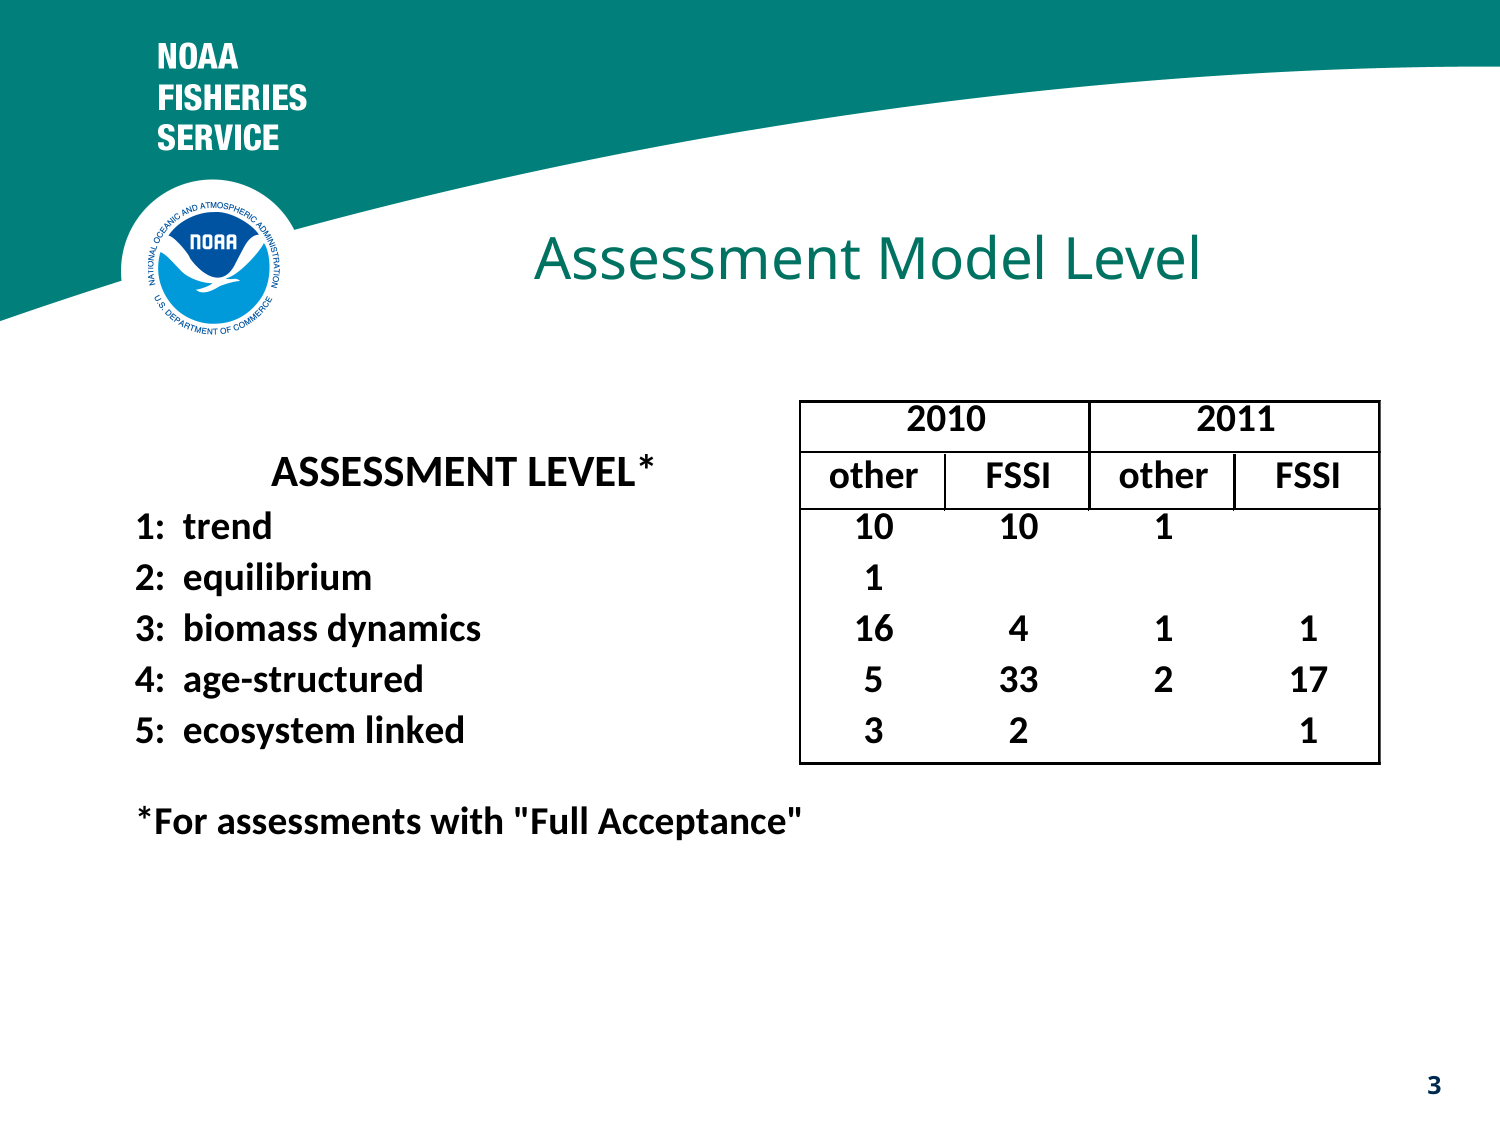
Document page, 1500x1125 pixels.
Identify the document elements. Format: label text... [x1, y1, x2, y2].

picture [0, 0, 1500, 1125]
title Assessment Model Level [375, 187, 1363, 325]
